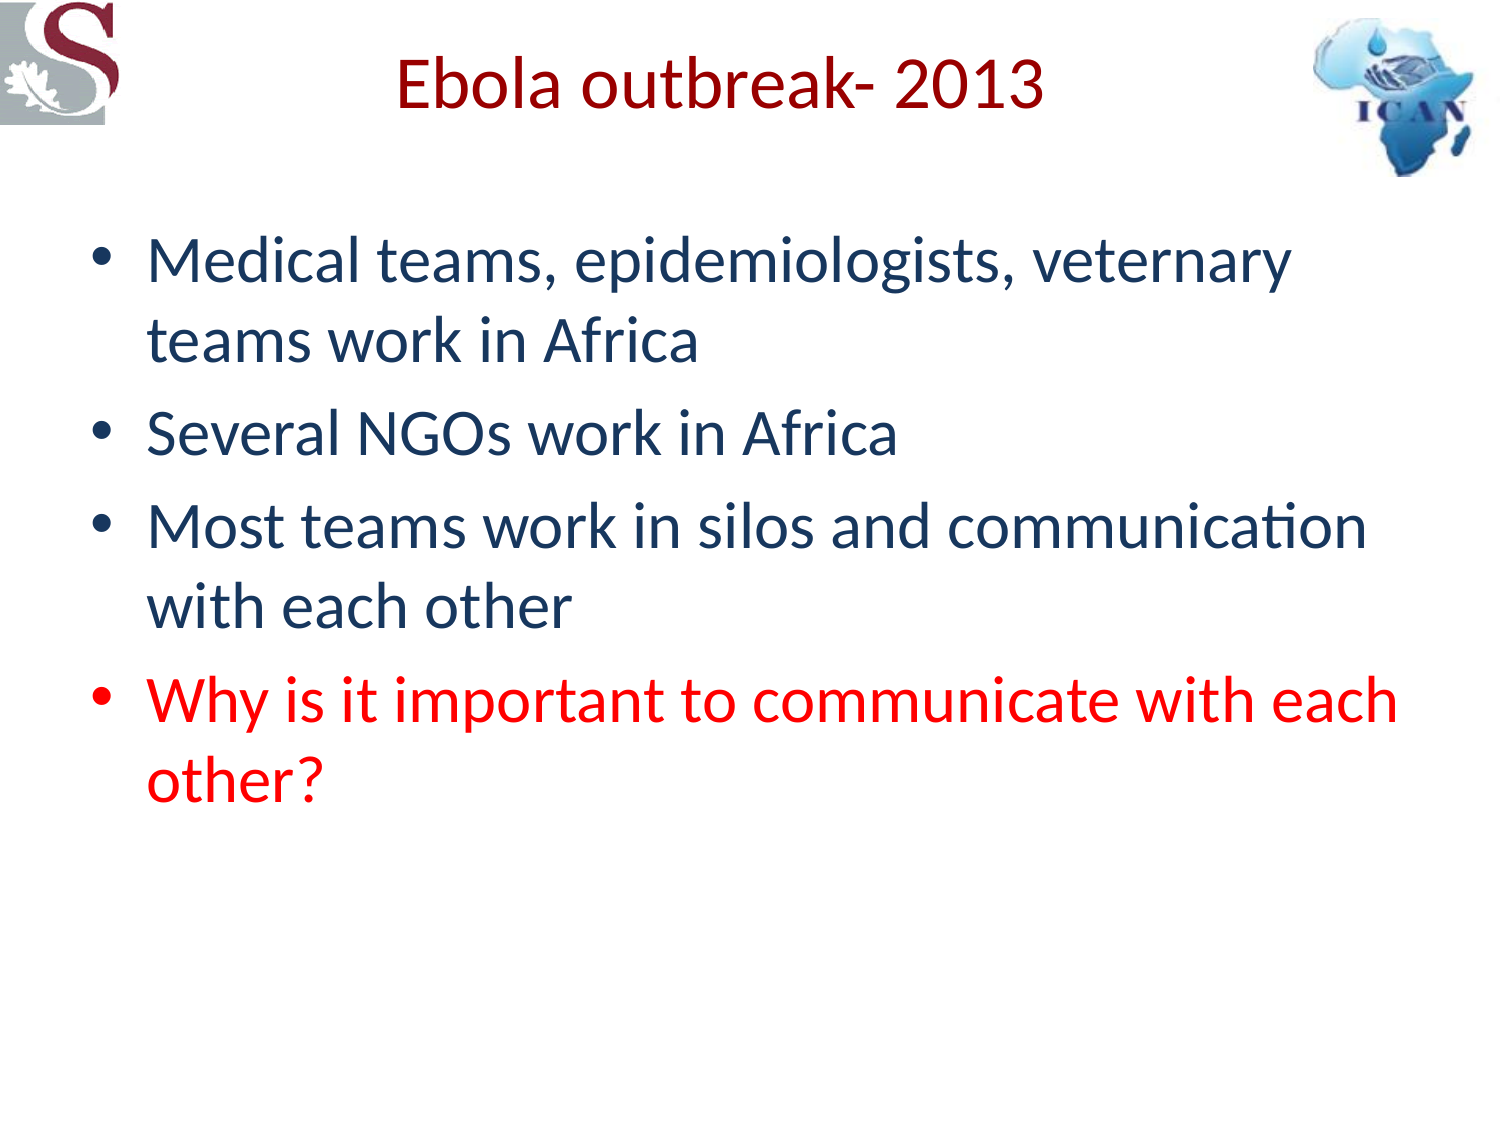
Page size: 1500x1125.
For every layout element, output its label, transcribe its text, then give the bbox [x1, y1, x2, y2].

picture [1313, 18, 1500, 177]
title Ebola outbreak- 2013 [135, 18, 1306, 138]
picture [0, 0, 125, 125]
list Medical teams, epidemiologists, veternary teams work in Africa Several NGOs work in Africa Most teams work in silos and communication with each other Why is it important to communicate with each other? [74, 207, 1426, 1006]
